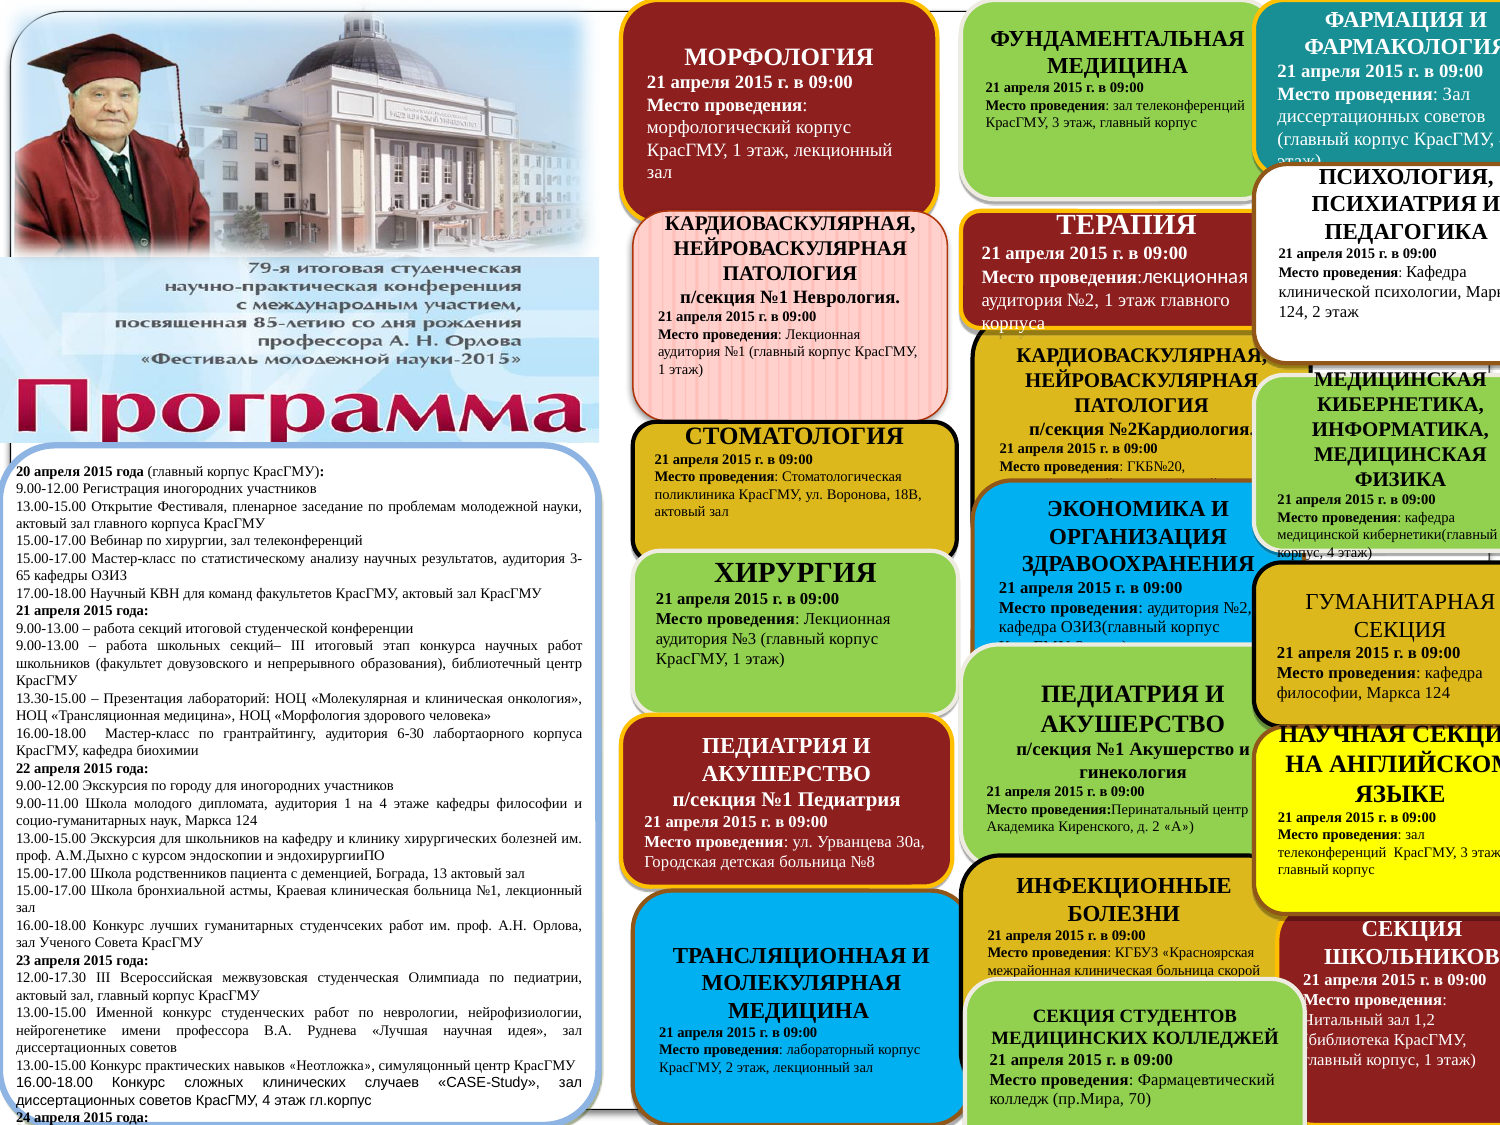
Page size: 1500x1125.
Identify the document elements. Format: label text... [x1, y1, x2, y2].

text_box СЕКЦИЯ ШКОЛЬНИКОВ 21 апреля 2015 г. в 09:00 Место проведения: Читальный зал 1,2 (библиотека КрасГМУ, главный корпус, 1 этаж) [1277, 919, 1500, 1125]
text_box ЭКОНОМИКА И ОРГАНИЗАЦИЯ ЗДРАВООХРАНЕНИЯ 21 апреля 2015 г. в 09:00 Место проведения: аудитория №2, кафедра ОЗИЗ(главный корпус КрасГМУ, 3 этаж) [972, 480, 1304, 654]
text_box ТЕРАПИЯ 21 апреля 2015 г. в 09:00 Место проведения:лекционная аудитория №2, 1 этаж главного корпуса [960, 210, 1253, 329]
text_box ПСИХОЛОГИЯ, ПСИХИАТРИЯ И ПЕДАГОГИКА 21 апреля 2015 г. в 09:00 Место проведения: Кафедра клинической психологии, Маркса, 124, 2 этаж [1253, 164, 1500, 364]
text_box ПЕДИАТРИЯ И АКУШЕРСТВО п/секция №1 Педиатрия 21 апреля 2015 г. в 09:00 Место проведения: ул. Урванцева 30а, Городская детская больница №8 [621, 714, 953, 887]
text_box ПЕДИАТРИЯ И АКУШЕРСТВО п/секция №1 Акушерство и гинекология 21 апреля 2015 г. в 09:00 Место проведения:Перинатальный центр (ул. Академика Киренского, д. 2 «А») [960, 644, 1269, 862]
text_box ХИРУРГИЯ 21 апреля 2015 г. в 09:00 Место проведения: Лекционная аудитория №3 (главный корпус КрасГМУ, 1 этаж) [632, 550, 959, 715]
text_box 20 апреля 2015 года (главный корпус КрасГМУ): 9.00-12.00 Регистрация иногородних участников 13.00-15.00 Открытие Фестиваля, пленарное заседание по проблемам молодежной науки, актовый зал главного корпуса КрасГМУ 15.00-17.00 Вебинар по хирургии, зал телеконференций 15.00-17.00 Мастер-класс по статистическому анализу научных результатов, аудитория 3-65 кафедры ОЗИЗ 17.00-18.00 Научный КВН для команд факультетов КрасГМУ, актовый зал КрасГМУ 21 апреля 2015 года: 9.00-13.00 – работа секций итоговой студенческой конференции 9.00-13.00 – работа школьных секций– III итоговый этап конкурса научных работ школьников (факультет довузовского и непрерывного образования), библиотечный центр КрасГМУ 13.30-15.00 – Презентация лабораторий: НОЦ «Молекулярная и клиническая онкология», НОЦ «Трансляционная медицина», НОЦ «Морфология здорового человека» 16.00-18.00 Мастер-класс по грантрайтингу, аудитория 6-30 лабортаорного корпуса КрасГМУ, кафедра биохимии 22 апреля 2015 года: 9.00-12.00 Экскурсия по городу для иногородних участников 9.00-11.00 Школа молодого дипломата, аудитория 1 на 4 этаже кафедры философии и социо-гуманитарных наук, Маркса 124 13.00-15.00 Экскурсия для школьников на кафедру и клинику хирургических болезней им. проф. А.М.Дыхно с курсом эндоскопии и эндохирургииПО 15.00-17.00 Школа родственников пациента с деменцией, Бограда, 13 актовый зал 15.00-17.00 Школа бронхиальной астмы, Краевая клиническая больница №1, лекционный зал 16.00-18.00 Конкурс лучших гуманитарных студенчсеких работ им. проф. А.Н. Орлова, зал Ученого Совета КрасГМУ 23 апреля 2015 года: 12.00-17.30 III Всероссийская межвузовская студенческая Олимпиада по педиатрии, актовый зал, главный корпус КрасГМУ 13.00-15.00 Именной конкурс студенческих работ по неврологии, нейрофизиологии, нейрогенетике имени профессора В.А. Руднева «Лучшая научная идея», зал диссертационных советов 13.00-15.00 Конкурс практических навыков «Неотложка», симуляцонный центр КрасГМУ 16.00-18.00 Конкурс сложных клинических случаев «CASE-Study», зал диссертационных советов КрасГМУ, 4 этаж гл.корпус 24 апреля 2015 года: 9.00–12.30 III Всероссийская межвузовская студенческая Олимпиада по педиатрии, симуляционный центр 13.00–15.30 Конкурс лучших студенческих работ имени профессора И. И. Гительзона, зал Ученого Совета КрасГМУ 14.00-16.00 Подведение итогов конкурса на лучшее изобретение для обучения с использованием симуляционных образовательных технологий «Инновации в симуляционном обучении», симуляционный центр [0, 452, 599, 1125]
text_box ИНФЕКЦИОННЫЕ БОЛЕЗНИ 21 апреля 2015 г. в 09:00 Место проведения: КГБУЗ «Красноярская межрайонная клиническая больница скорой медицинской помощи имени Н.С.Карповича», ул. Курчатова, 17, актовый зал [960, 855, 1282, 1068]
text_box МОРФОЛОГИЯ 21 апреля 2015 г. в 09:00 Место проведения: морфологический корпус КрасГМУ, 1 этаж, лекционный зал [621, 75, 938, 218]
picture [0, 0, 601, 444]
text_box КАРДИОВАСКУЛЯРНАЯ, НЕЙРОВАСКУЛЯРНАЯ ПАТОЛОГИЯ п/секция №2Кардиология. 21 апреля 2015 г. в 09:00 Место проведения: ГКБ№20, кардиологический корпус, актовый зал [972, 335, 1311, 513]
text_box ТРАНСЛЯЦИОННАЯ И МОЛЕКУЛЯРНАЯ МЕДИЦИНА 21 апреля 2015 г. в 09:00 Место проведения: лабораторный корпус КрасГМУ, 2 этаж, лекционный зал [632, 890, 964, 1125]
text_box СЕКЦИЯ СТУДЕНТОВ МЕДИЦИНСКИХ КОЛЛЕДЖЕЙ 21 апреля 2015 г. в 09:00 Место проведения: Фармацевтический колледж (пр.Мира, 70) [964, 978, 1305, 1125]
text_box ФАРМАЦИЯ И ФАРМАКОЛОГИЯ 21 апреля 2015 г. в 09:00 Место проведения: Зал диссертационных советов (главный корпус КрасГМУ, 4 этаж) [1253, 75, 1500, 171]
text_box КАРДИОВАСКУЛЯРНАЯ, НЕЙРОВАСКУЛЯРНАЯ ПАТОЛОГИЯ п/секция №1 Неврология. 21 апреля 2015 г. в 09:00 Место проведения: Лекционная аудитория №1 (главный корпус КрасГМУ, 1 этаж) [632, 210, 949, 421]
text_box [601, 0, 1500, 75]
text_box СТОМАТОЛОГИЯ 21 апреля 2015 г. в 09:00 Место проведения: Стоматологическая поликлиника КрасГМУ, ул. Воронова, 18В, актовый зал [632, 421, 957, 557]
text_box НАУЧНАЯ СЕКЦИЯ НА АНГЛИЙСКОМ ЯЗЫКЕ 21 апреля 2015 г. в 09:00 Место проведения: зал телеконференций КрасГМУ, 3 этаж, главный корпус [1253, 726, 1500, 915]
text_box МЕДИЦИНСКАЯ КИБЕРНЕТИКА, ИНФОРМАТИКА, МЕДИЦИНСКАЯ ФИЗИКА 21 апреля 2015 г. в 09:00 Место проведения: кафедра медицинской кибернетики(главный корпус, 4 этаж) [1253, 375, 1500, 551]
text_box ФУНДАМЕНТАЛЬНАЯ МЕДИЦИНА 21 апреля 2015 г. в 09:00 Место проведения: зал телеконференций КрасГМУ, 3 этаж, главный корпус [960, 75, 1263, 200]
text_box ГУМАНИТАРНАЯ СЕКЦИЯ 21 апреля 2015 г. в 09:00 Место проведения: кафедра философии, Маркса 124 [1253, 562, 1500, 727]
